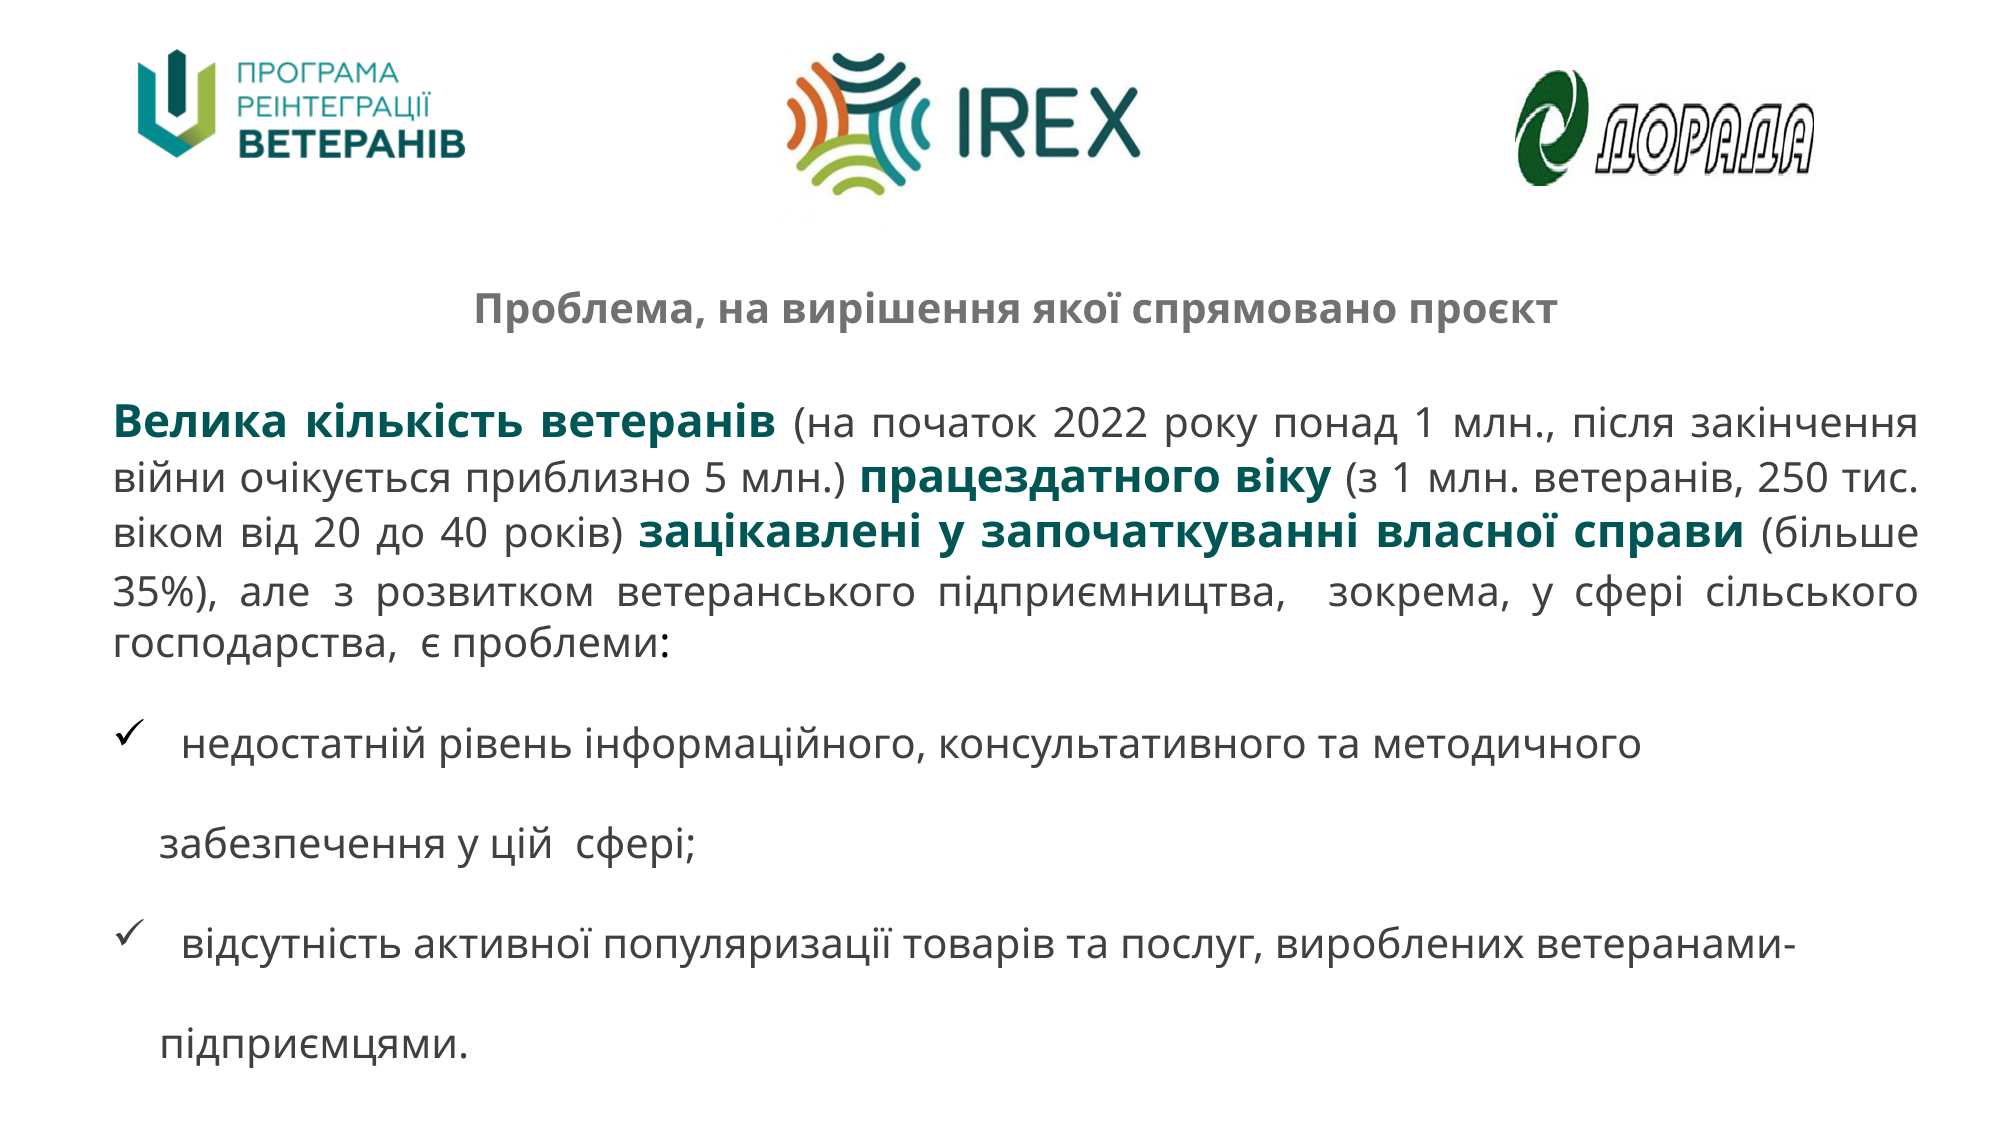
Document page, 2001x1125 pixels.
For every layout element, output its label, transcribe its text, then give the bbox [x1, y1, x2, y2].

picture [97, 21, 506, 186]
picture [1515, 70, 1815, 186]
text_box Проблема, на вирішення якої спрямовано проєкт Велика кількість ветеранів (на початок 2022 року понад 1 млн., після закінчення війни очікується приблизно 5 млн.) працездатного віку (з 1 млн. ветеранів, 250 тис. віком від 20 до 40 років) зацікавлені у започаткуванні власної справи (більше 35%), але з розвитком ветеранського підприємництва, зокрема, у сфері сільського господарства, є проблеми: недостатній рівень інформаційного, консультативного та методичного забезпечення у цій сфері; відсутність активної популяризації товарів та послуг, вироблених ветеранами-підприємцями. [97, 273, 1935, 1125]
picture [752, 18, 1175, 230]
